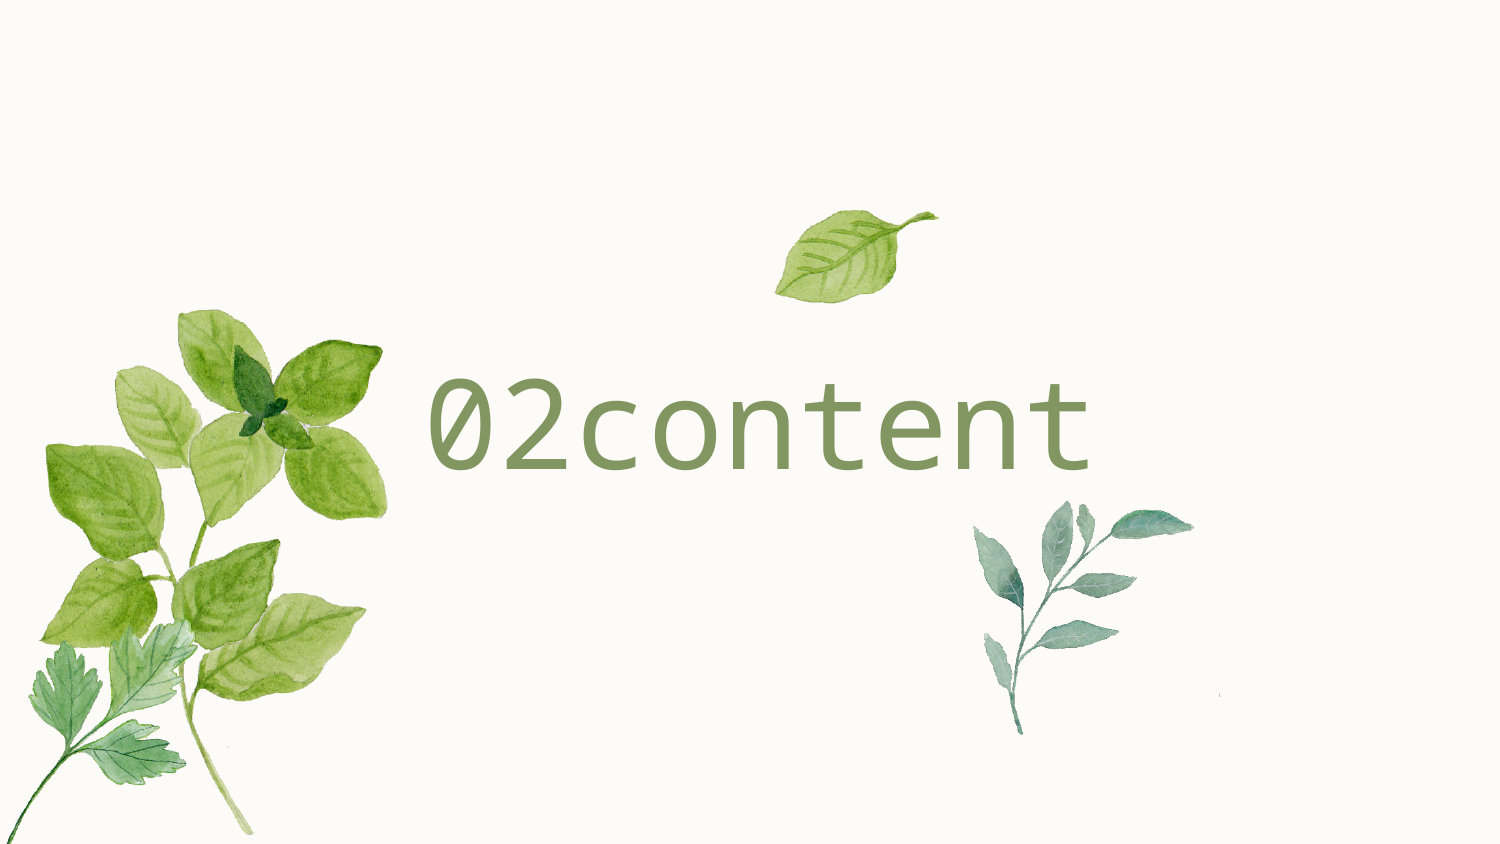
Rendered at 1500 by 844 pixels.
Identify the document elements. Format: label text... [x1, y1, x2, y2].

picture [0, 0, 1500, 844]
text_box 02content [535, 337, 1114, 503]
